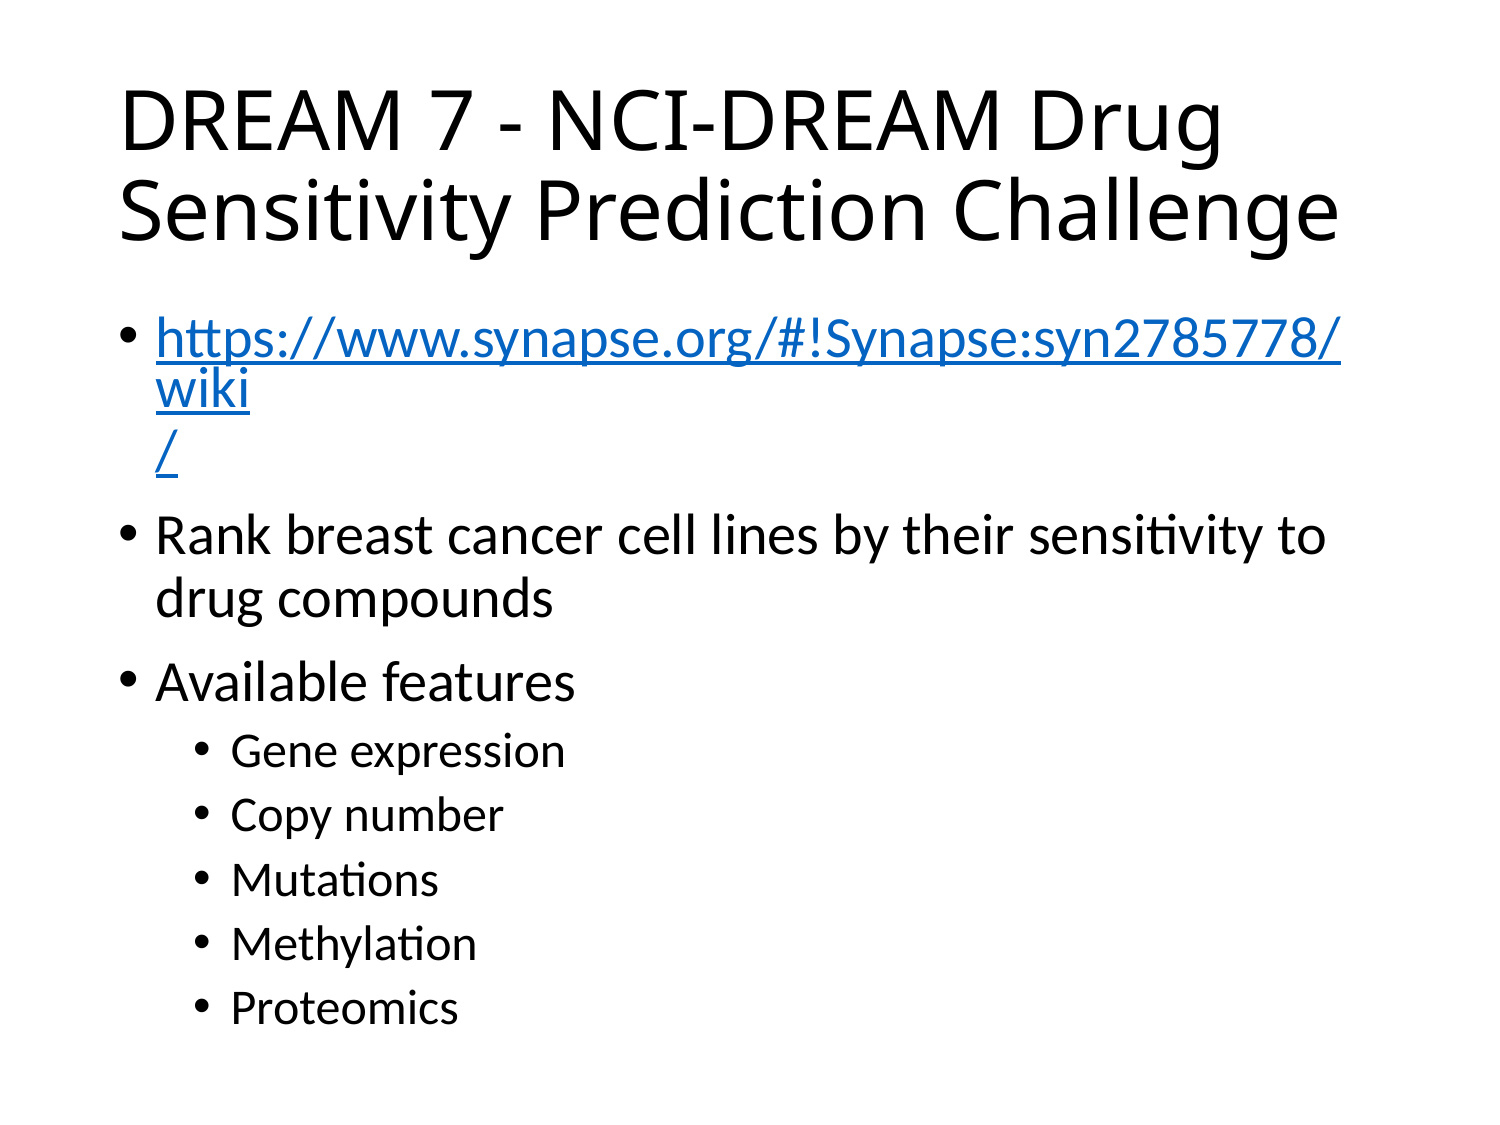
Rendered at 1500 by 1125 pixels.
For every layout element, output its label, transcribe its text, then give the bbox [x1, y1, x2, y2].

title DREAM 7 - NCI-DREAM Drug Sensitivity Prediction Challenge [103, 59, 1397, 278]
list https://www.synapse.org/#!Synapse:syn2785778/wiki/ Rank breast cancer cell lines by their sensitivity to drug compounds Available features Gene expression Copy number Mutations Methylation Proteomics [103, 299, 1397, 1014]
